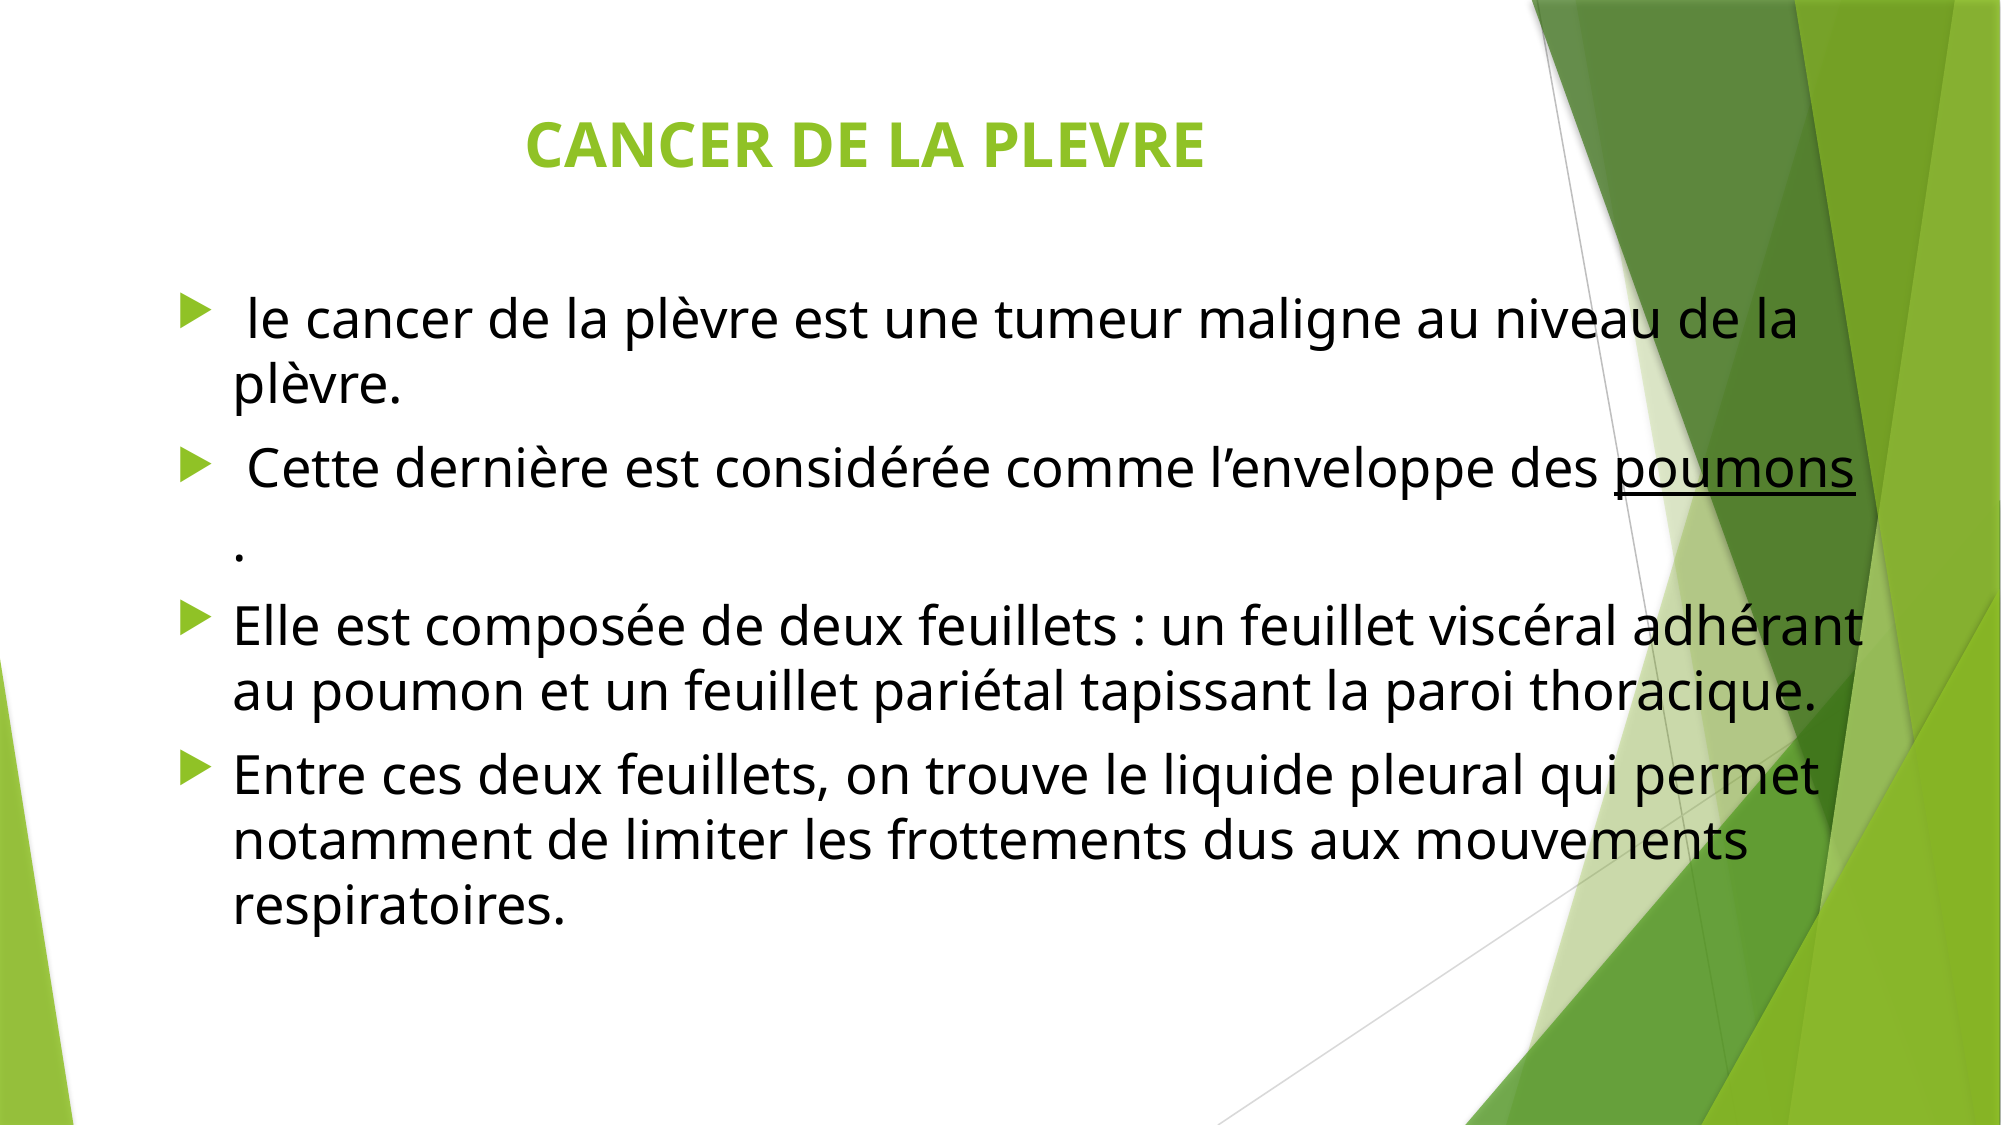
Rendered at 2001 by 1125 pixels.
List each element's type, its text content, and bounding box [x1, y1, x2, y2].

title CANCER DE LA PLEVRE [379, 22, 1844, 188]
list le cancer de la plèvre est une tumeur maligne au niveau de la plèvre. Cette dernière est considérée comme l’enveloppe des poumons. Elle est composée de deux feuillets : un feuillet viscéral adhérant au poumon et un feuillet pariétal tapissant la paroi thoracique. Entre ces deux feuillets, on trouve le liquide pleural qui permet notamment de limiter les frottements dus aux mouvements respiratoires. [161, 215, 1888, 970]
